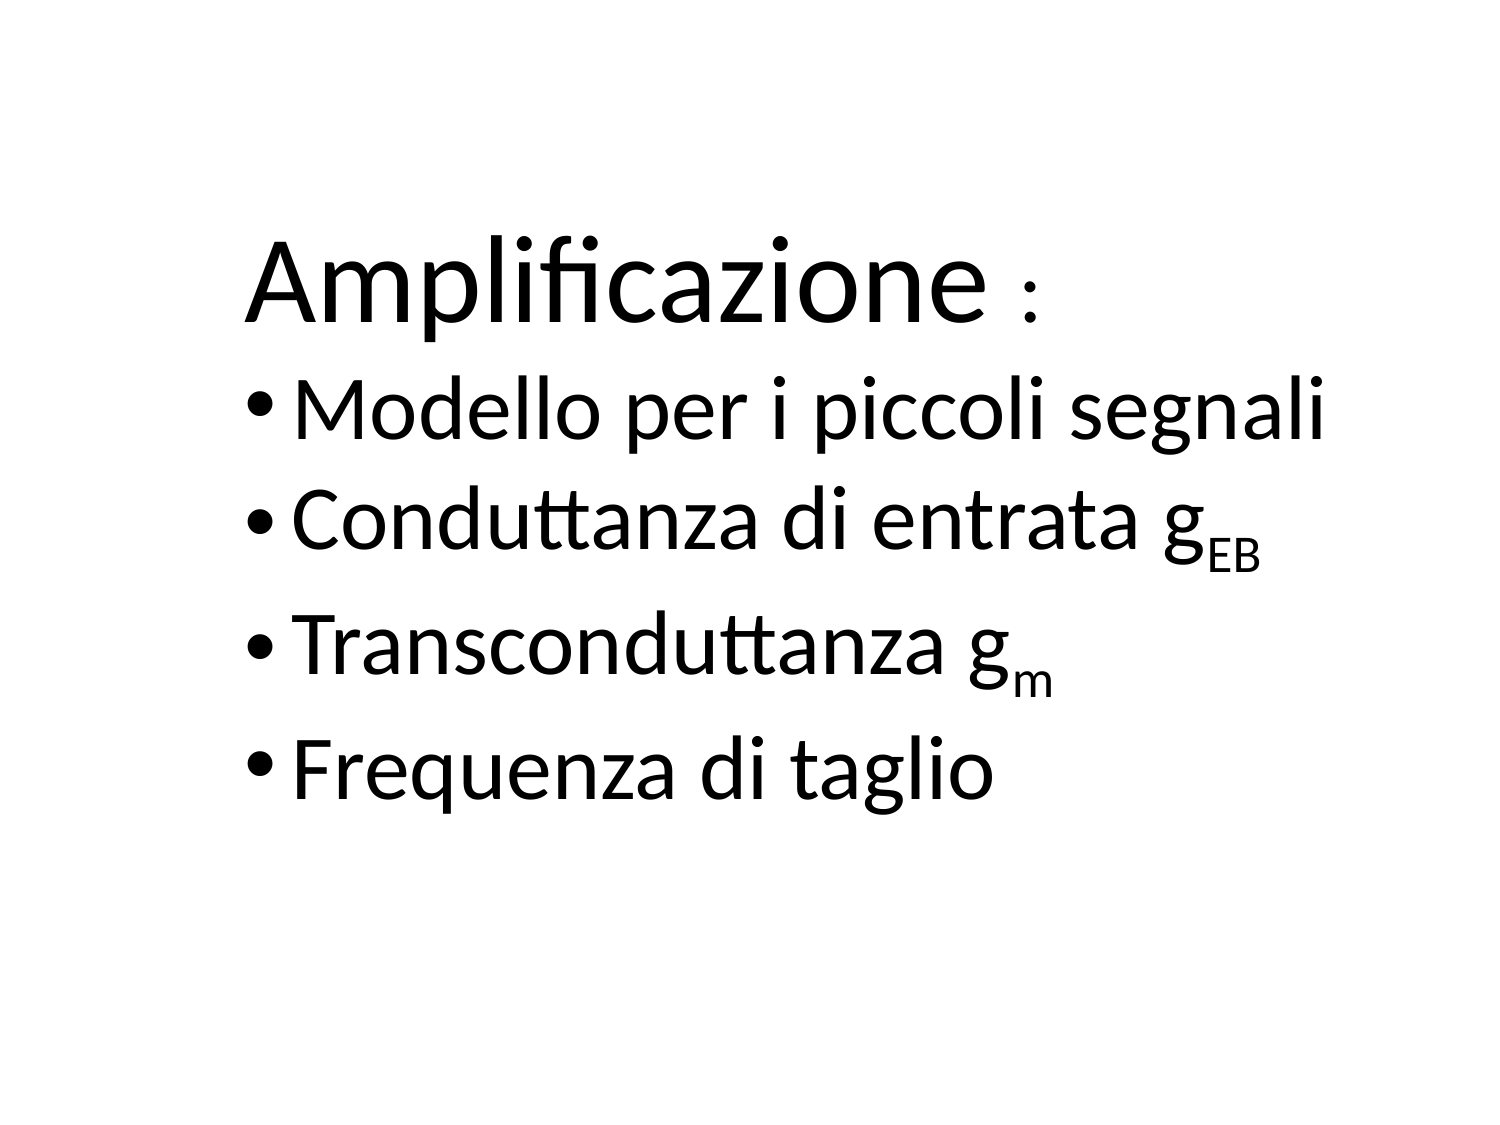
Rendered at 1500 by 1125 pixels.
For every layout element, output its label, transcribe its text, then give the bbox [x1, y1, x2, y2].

text_box Amplificazione : Modello per i piccoli segnali Conduttanza di entrata gEB Transconduttanza gm Frequenza di taglio [229, 190, 1344, 936]
